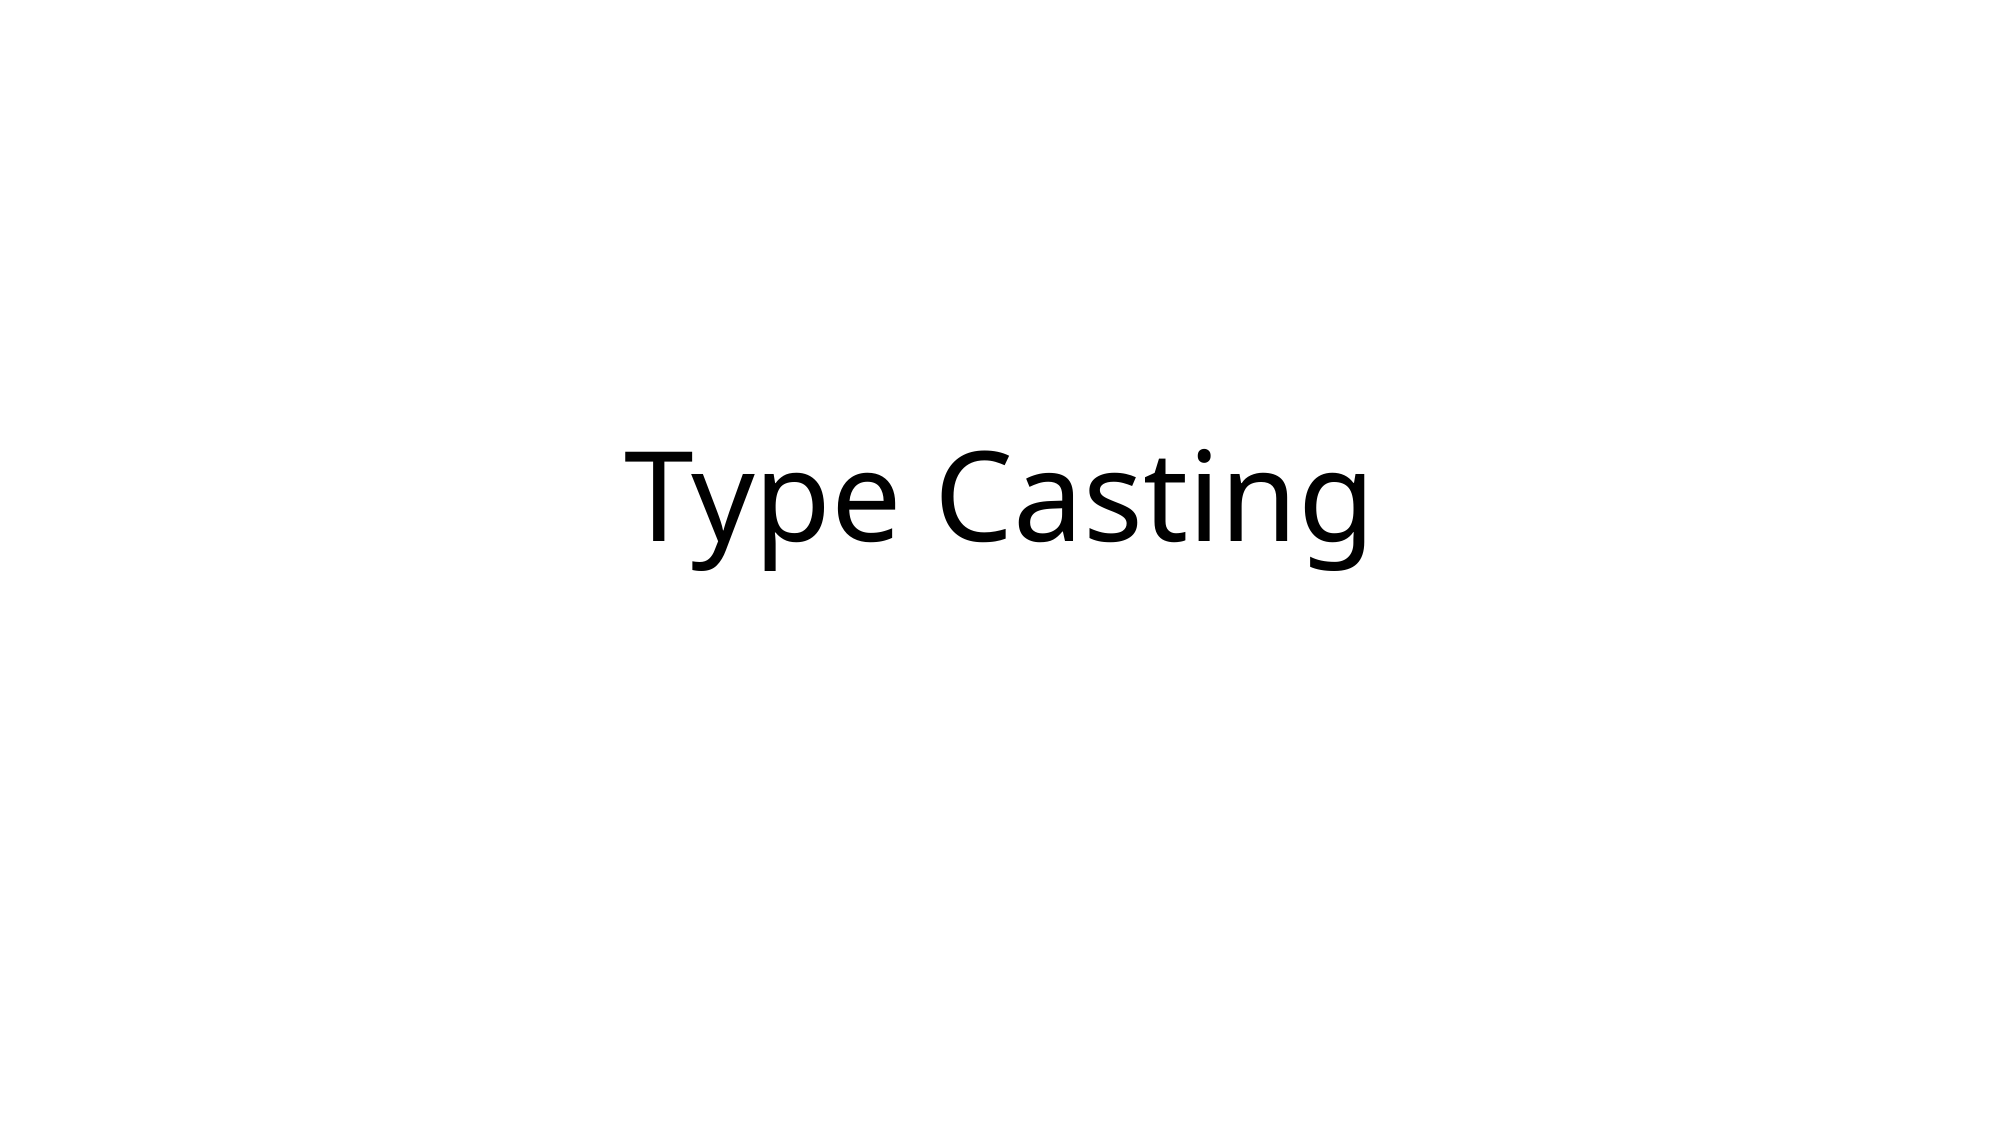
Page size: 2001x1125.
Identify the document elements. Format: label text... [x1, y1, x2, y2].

title Type Casting [249, 184, 1750, 576]
